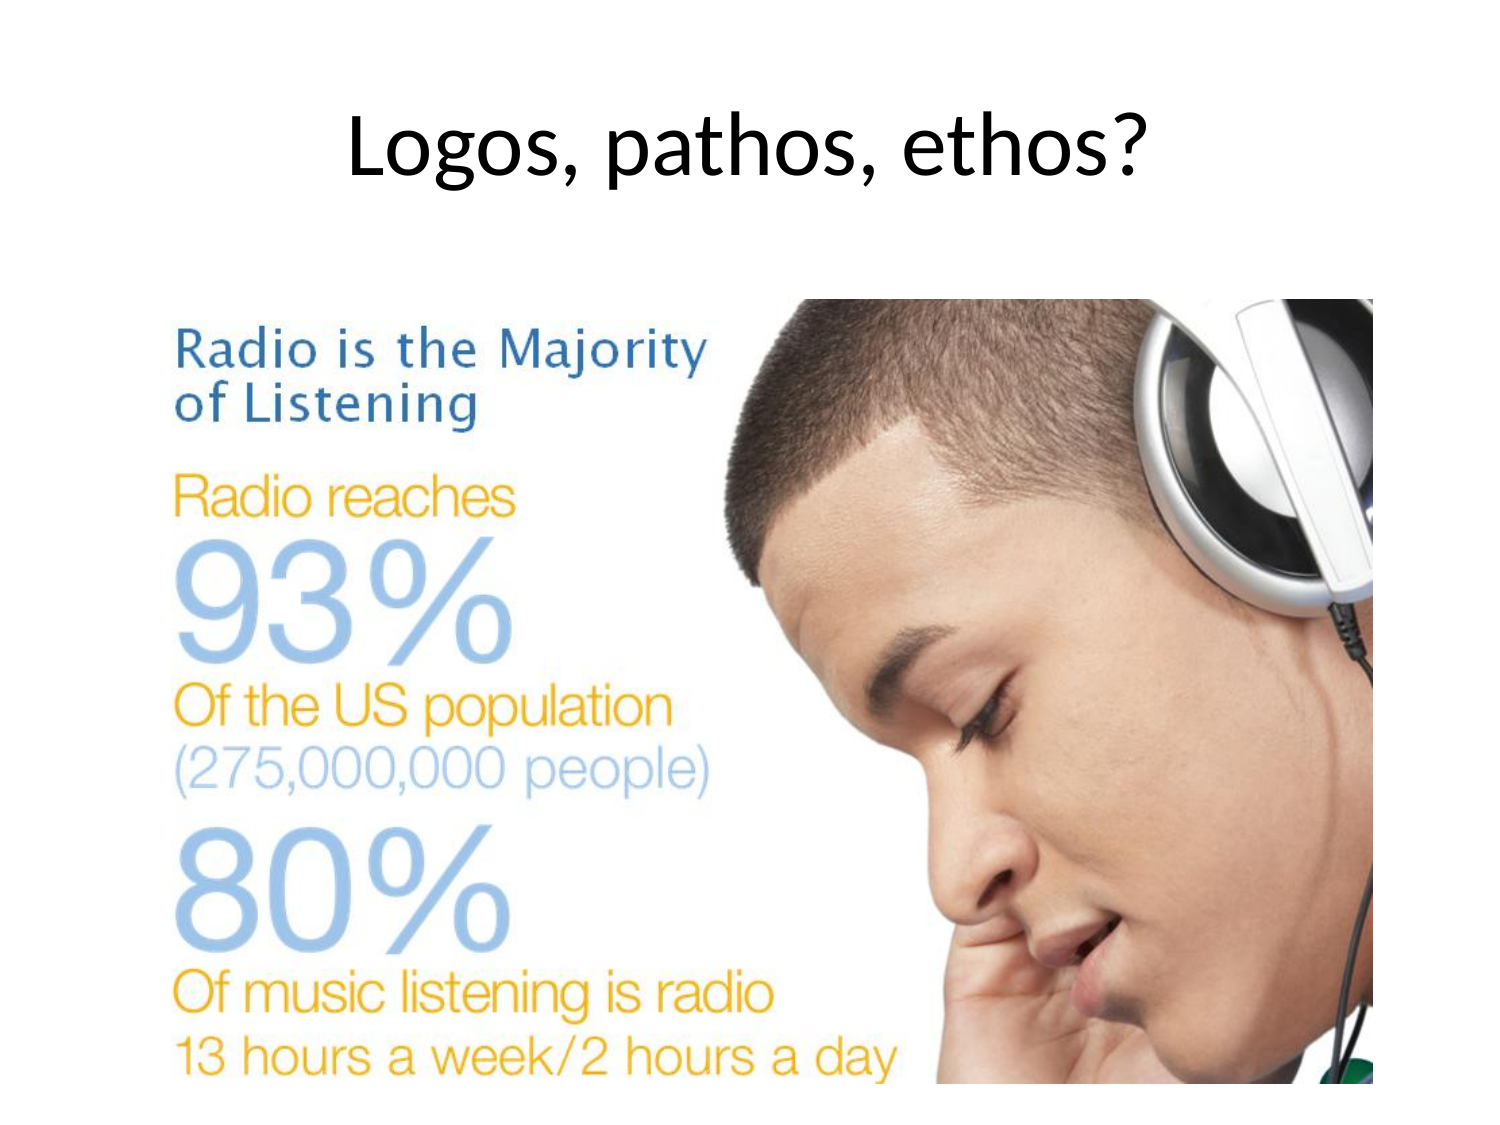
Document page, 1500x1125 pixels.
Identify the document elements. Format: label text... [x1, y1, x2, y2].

title Logos, pathos, ethos? [75, 45, 1425, 233]
picture [149, 299, 1373, 1085]
